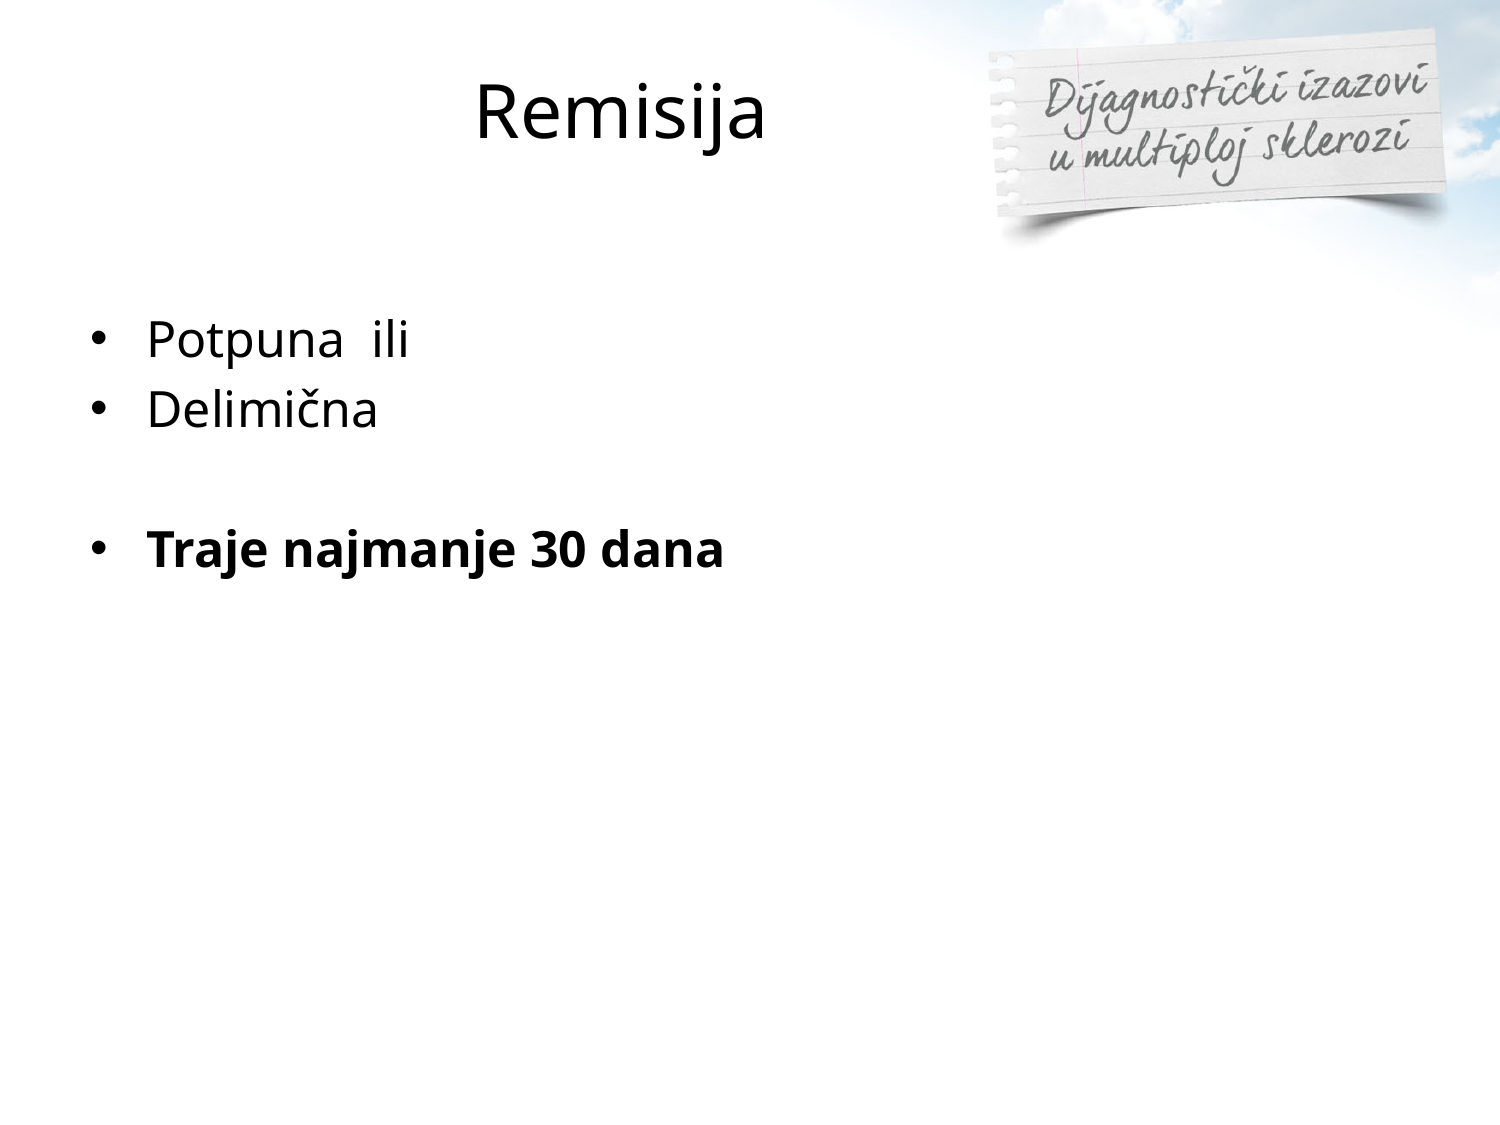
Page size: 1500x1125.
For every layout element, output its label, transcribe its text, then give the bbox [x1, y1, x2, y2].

picture [0, 0, 1500, 1125]
list Potpuna ili Delimična Traje najmanje 30 dana [74, 299, 1426, 1006]
title Remisija [74, 44, 1188, 263]
